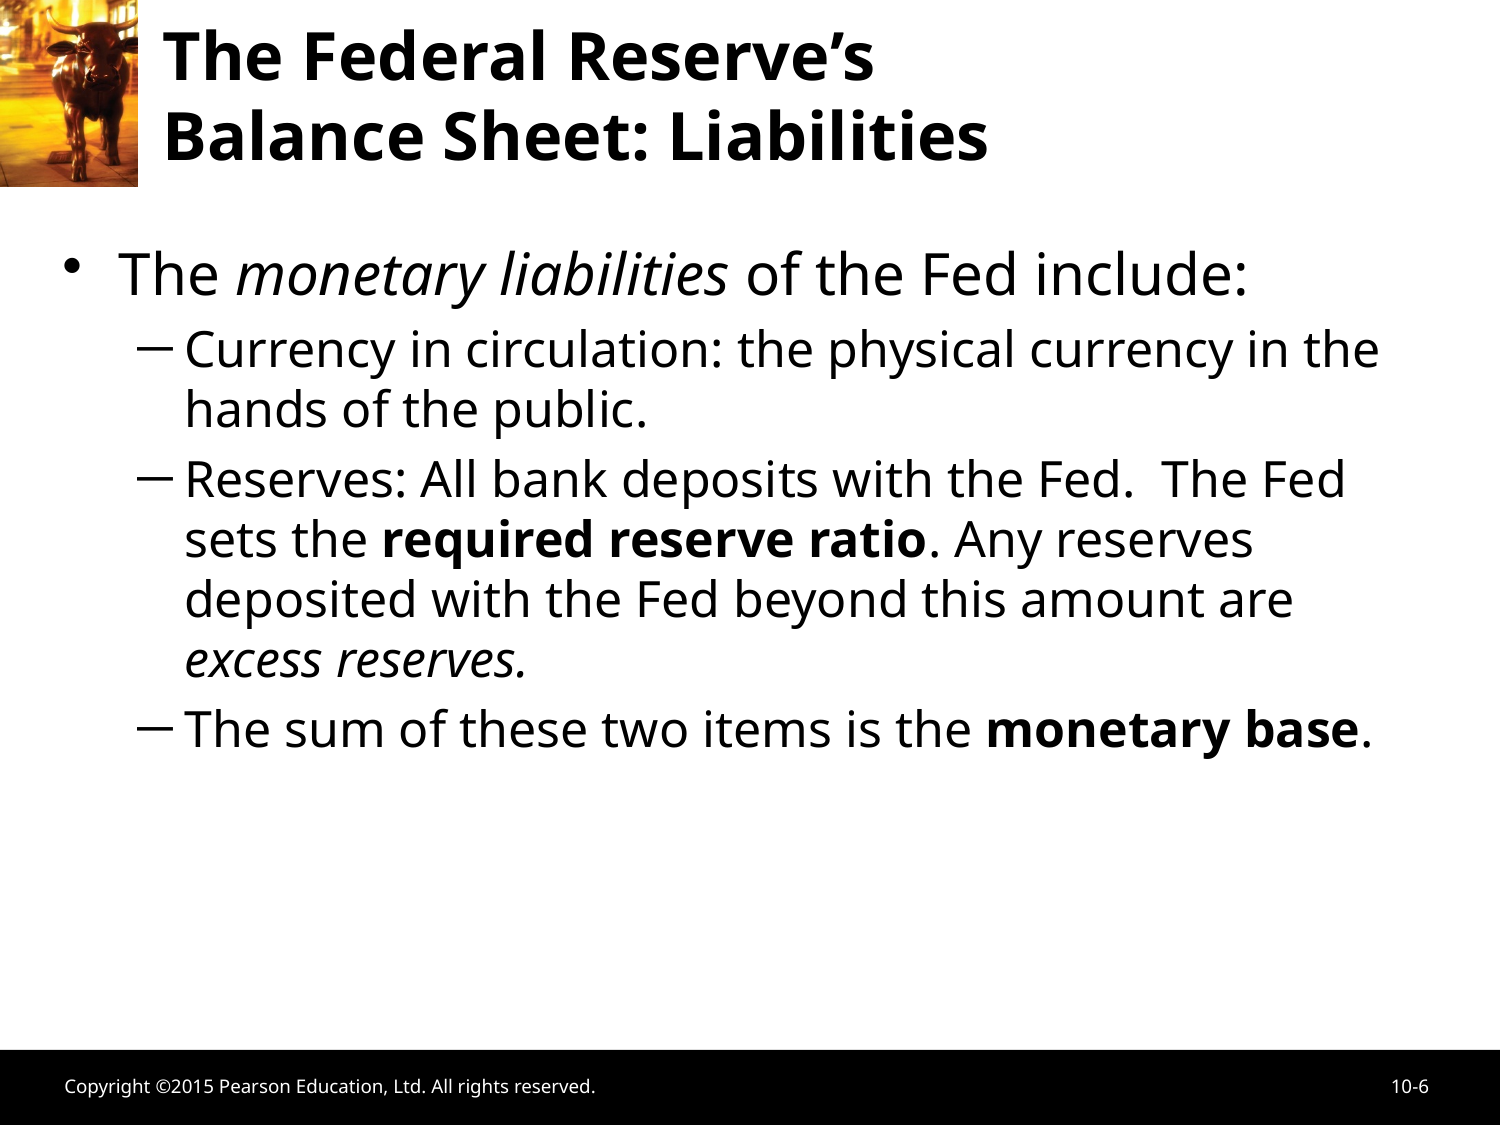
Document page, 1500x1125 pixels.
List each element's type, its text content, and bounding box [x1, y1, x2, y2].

picture [0, 0, 138, 187]
title The Federal Reserve’s Balance Sheet: Liabilities [162, 0, 1425, 188]
list The monetary liabilities of the Fed include: Currency in circulation: the physical currency in the hands of the public. Reserves: All bank deposits with the Fed. The Fed sets the required reserve ratio. Any reserves deposited with the Fed beyond this amount are excess reserves. The sum of these two items is the monetary base. [62, 237, 1438, 1000]
